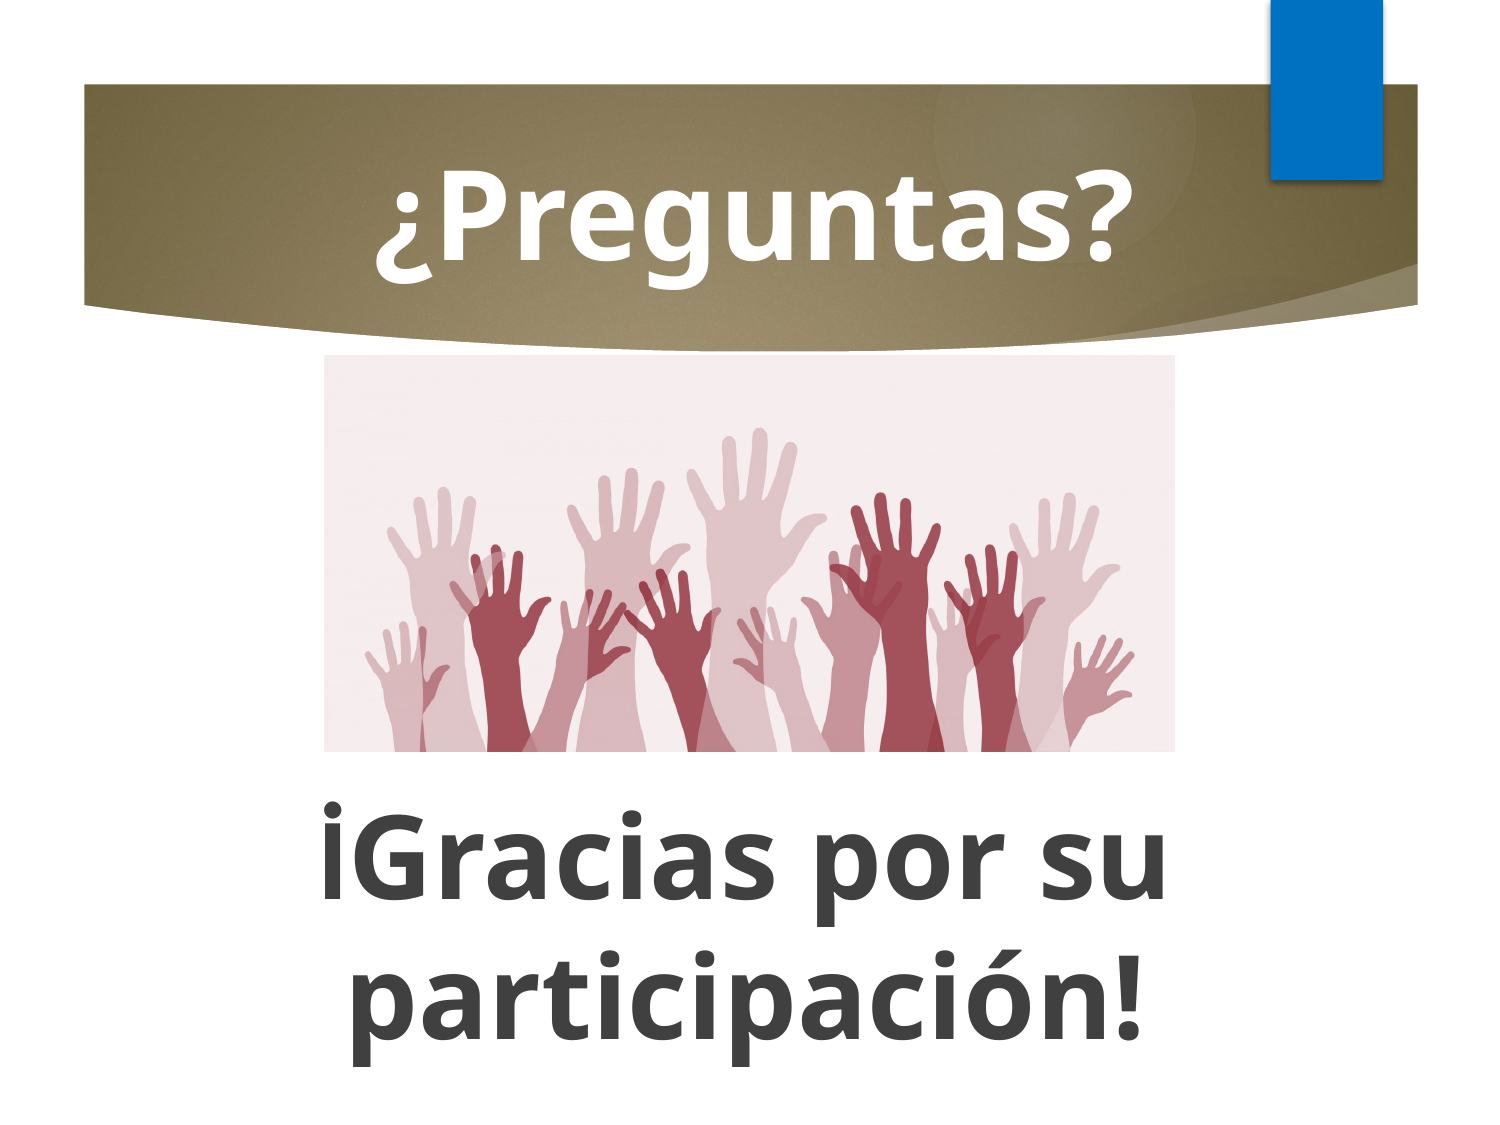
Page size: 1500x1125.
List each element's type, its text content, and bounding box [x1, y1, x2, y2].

picture [324, 355, 1176, 753]
title ¿Preguntas? [233, 151, 1275, 269]
list İGracias por su participación! [225, 774, 1266, 1125]
